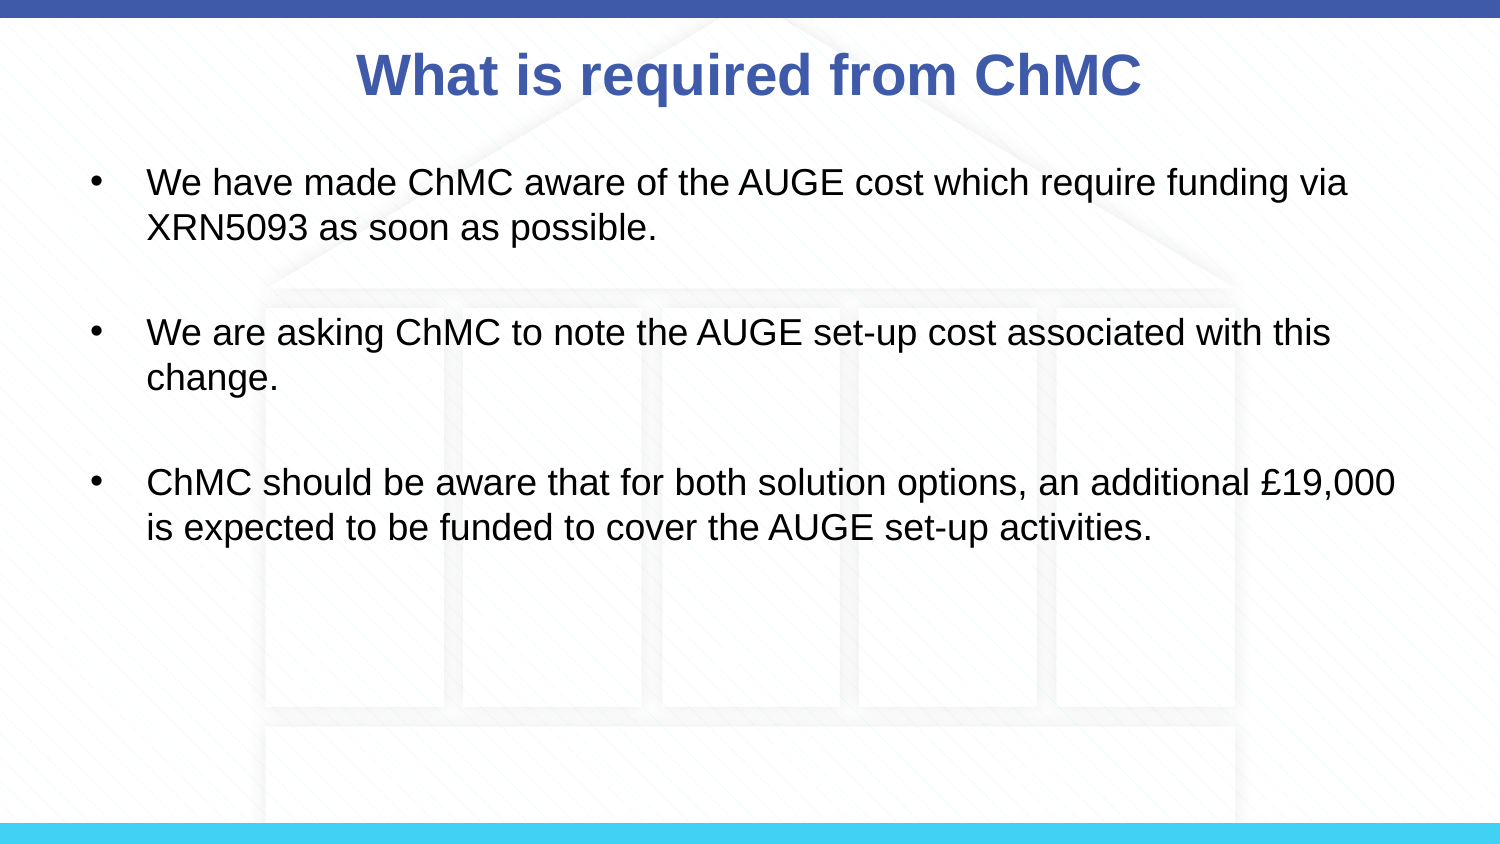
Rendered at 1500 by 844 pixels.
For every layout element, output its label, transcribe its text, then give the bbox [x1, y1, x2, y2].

picture [0, 0, 1500, 844]
title What is required from ChMC [75, 20, 1425, 125]
list We have made ChMC aware of the AUGE cost which require funding via XRN5093 as soon as possible. We are asking ChMC to note the AUGE set-up cost associated with this change. ChMC should be aware that for both solution options, an additional £19,000 is expected to be funded to cover the AUGE set-up activities. [75, 150, 1425, 788]
